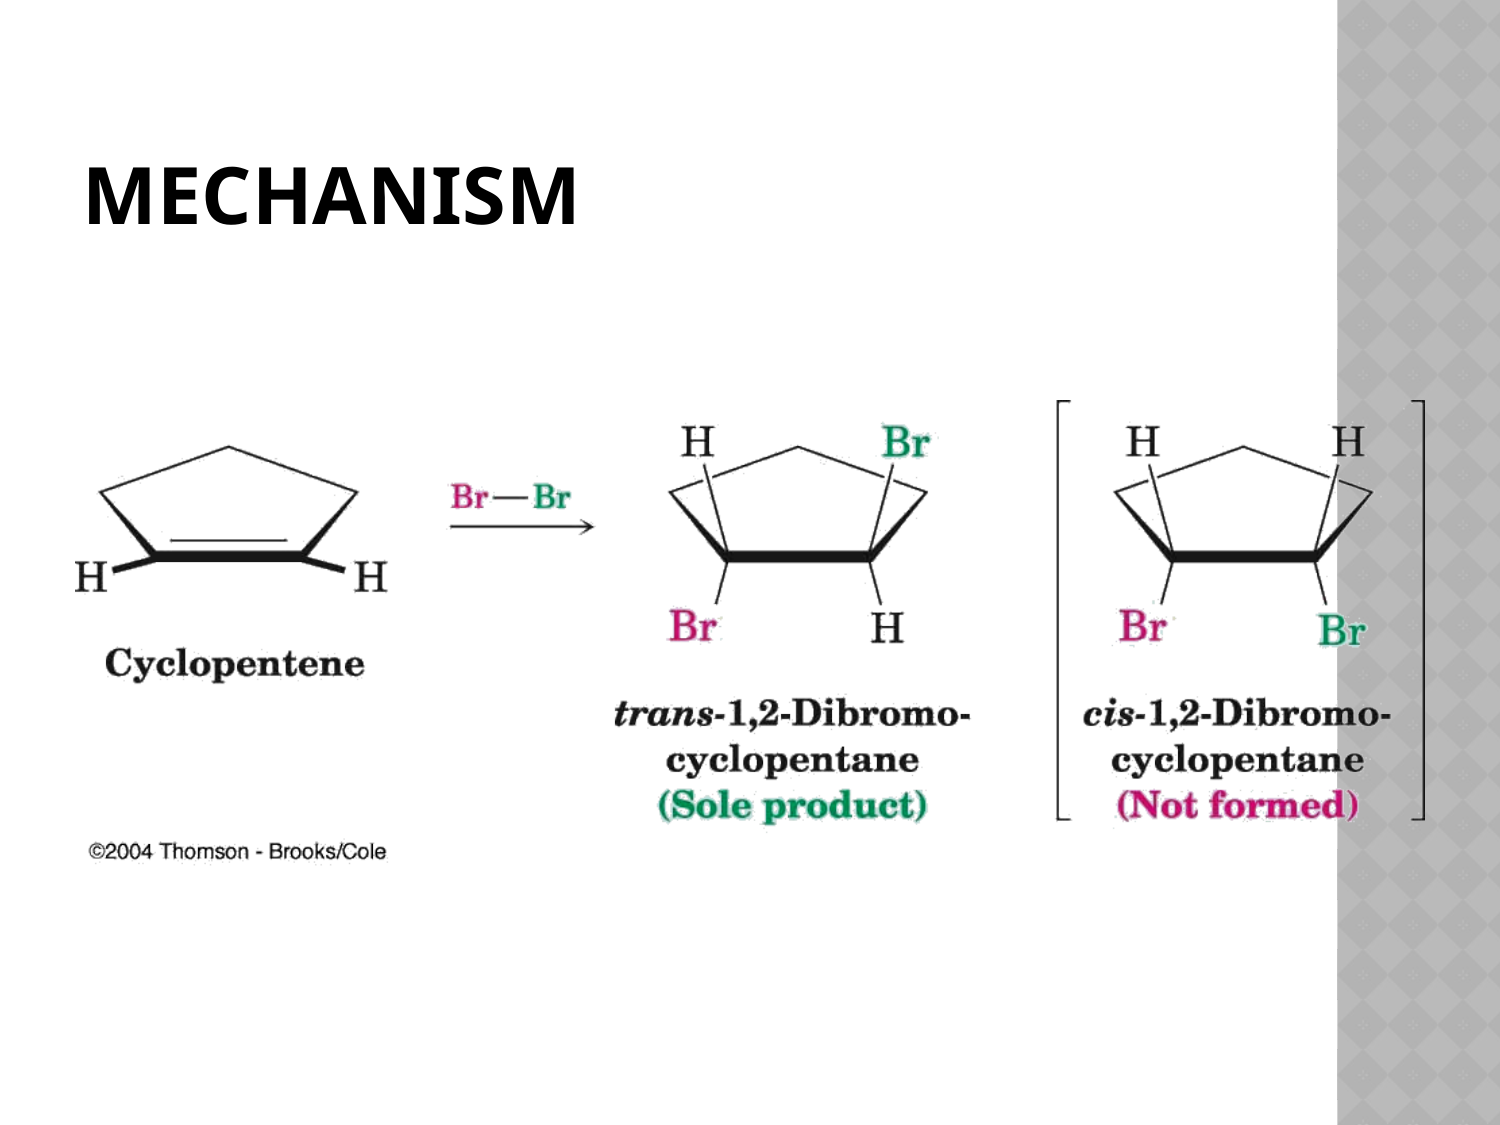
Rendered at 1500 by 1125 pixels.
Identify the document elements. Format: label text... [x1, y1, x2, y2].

title Mechanism [75, 52, 1263, 240]
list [74, 400, 1426, 868]
